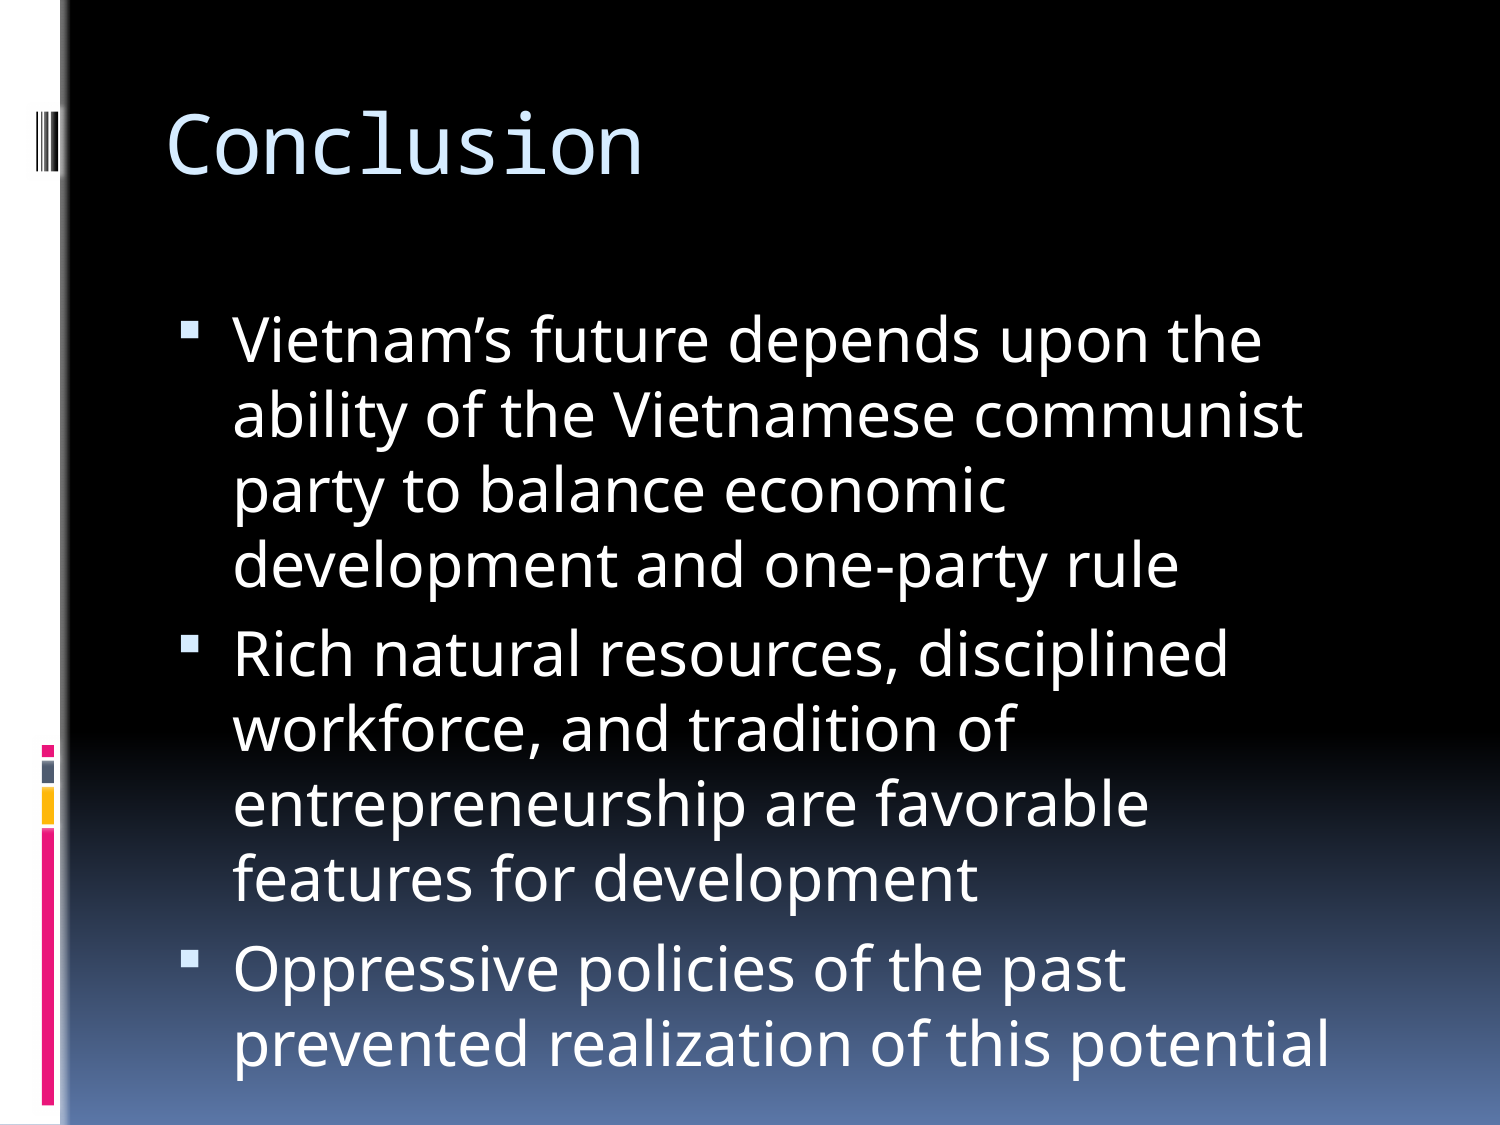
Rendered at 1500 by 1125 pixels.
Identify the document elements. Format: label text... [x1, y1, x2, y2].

title Conclusion [150, 83, 1425, 234]
list Vietnam’s future depends upon the ability of the Vietnamese communist party to balance economic development and one-party rule Rich natural resources, disciplined workforce, and tradition of entrepreneurship are favorable features for development Oppressive policies of the past prevented realization of this potential [150, 292, 1425, 1043]
